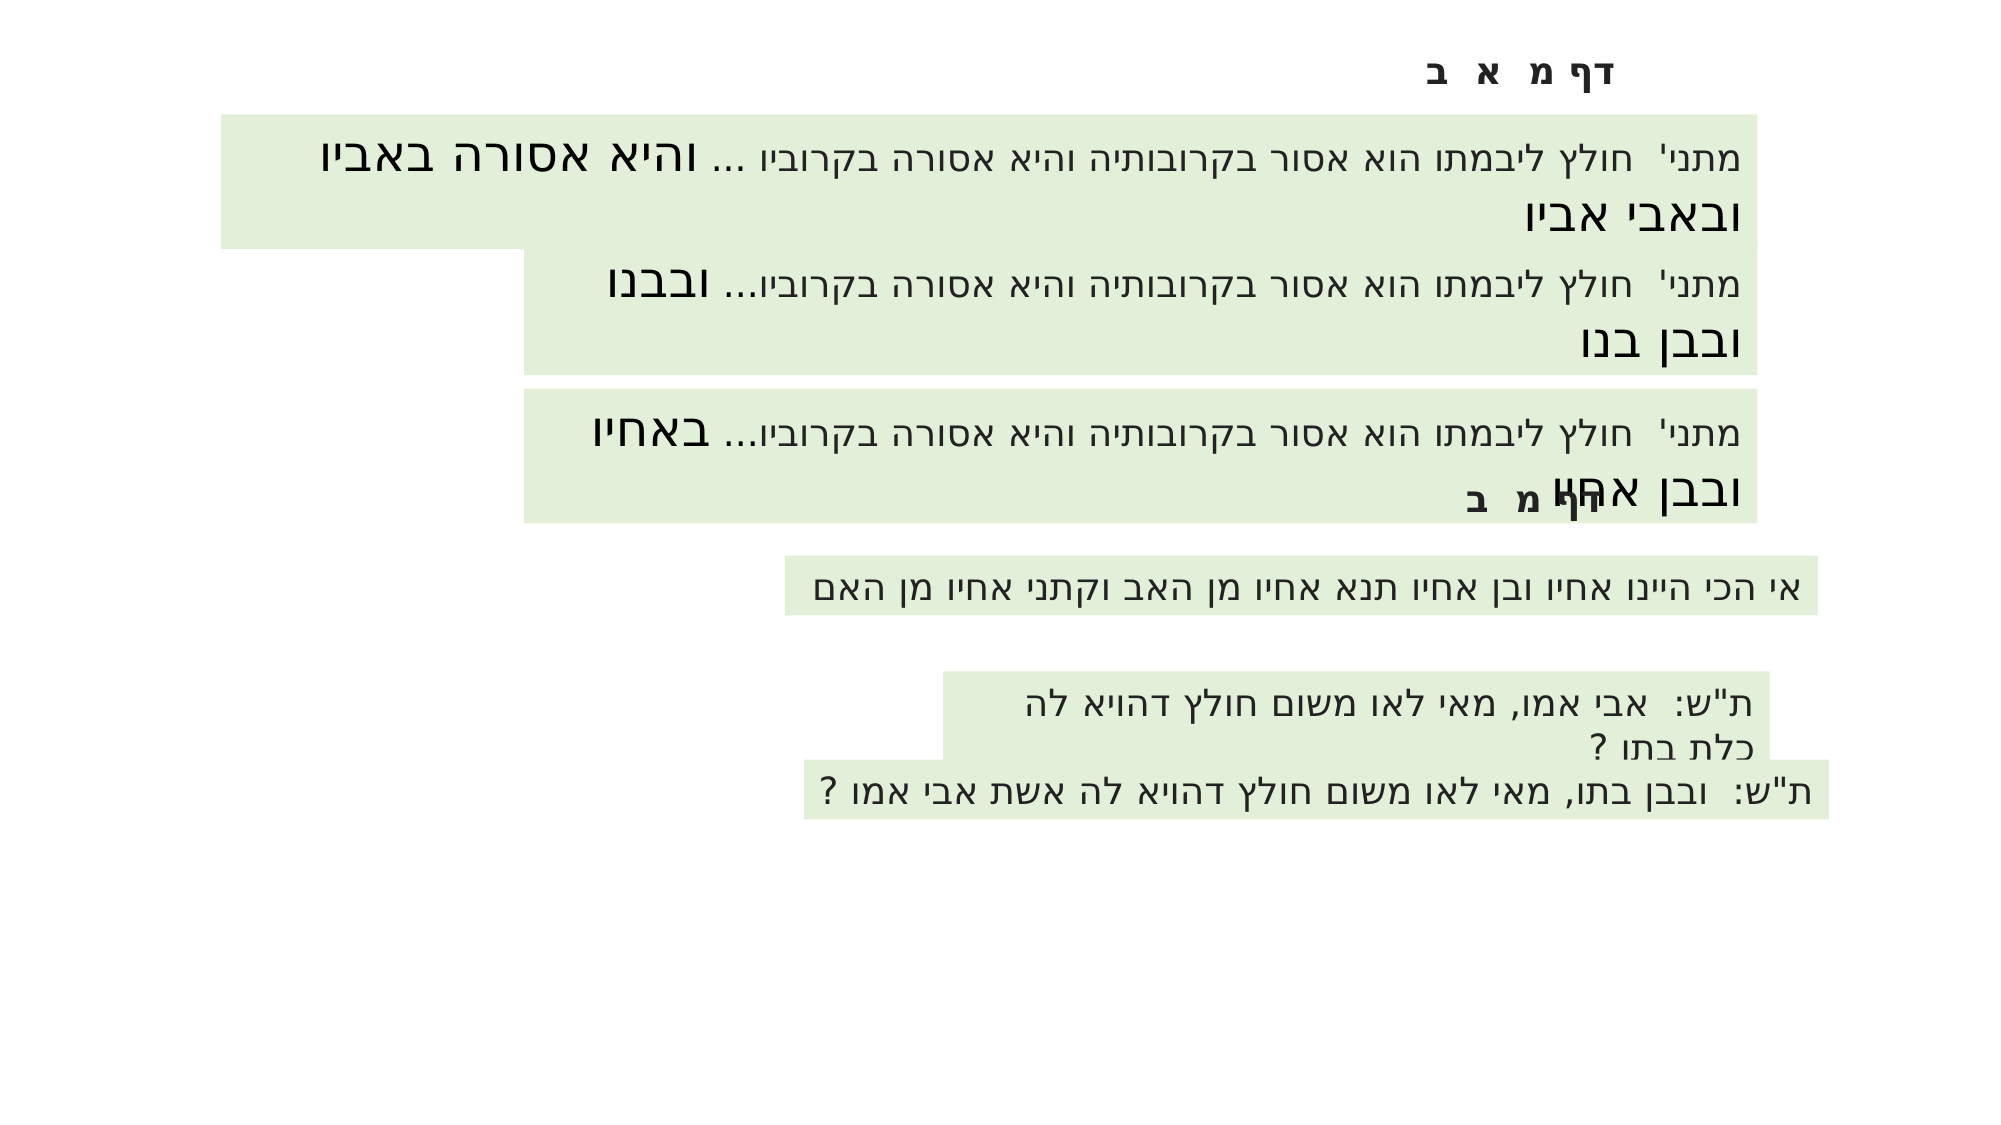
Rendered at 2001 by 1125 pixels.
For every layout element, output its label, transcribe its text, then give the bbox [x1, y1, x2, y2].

text_box דף מ א ב [1411, 39, 1631, 100]
text_box ת"ש: ובבן בתו, מאי לאו משום חולץ דהויא לה אשת אבי אמו ? [803, 759, 1829, 820]
text_box מתני' חולץ ליבמתו הוא אסור בקרובותיה והיא אסורה בקרוביו ... והיא אסורה באביו ובאבי אביו [221, 114, 1758, 250]
text_box אי הכי היינו אחיו ובן אחיו תנא אחיו מן האב וקתני אחיו מן האם [785, 555, 1818, 616]
text_box ת"ש: אבי אמו, מאי לאו משום חולץ דהויא לה כלת בתו ? [943, 671, 1770, 759]
text_box דף מ ב [1451, 467, 1617, 528]
text_box מתני' חולץ ליבמתו הוא אסור בקרובותיה והיא אסורה בקרוביו... ובבנו ובבן בנו [524, 240, 1758, 376]
text_box מתני' חולץ ליבמתו הוא אסור בקרובותיה והיא אסורה בקרוביו... באחיו ובבן אחיו [524, 388, 1758, 524]
